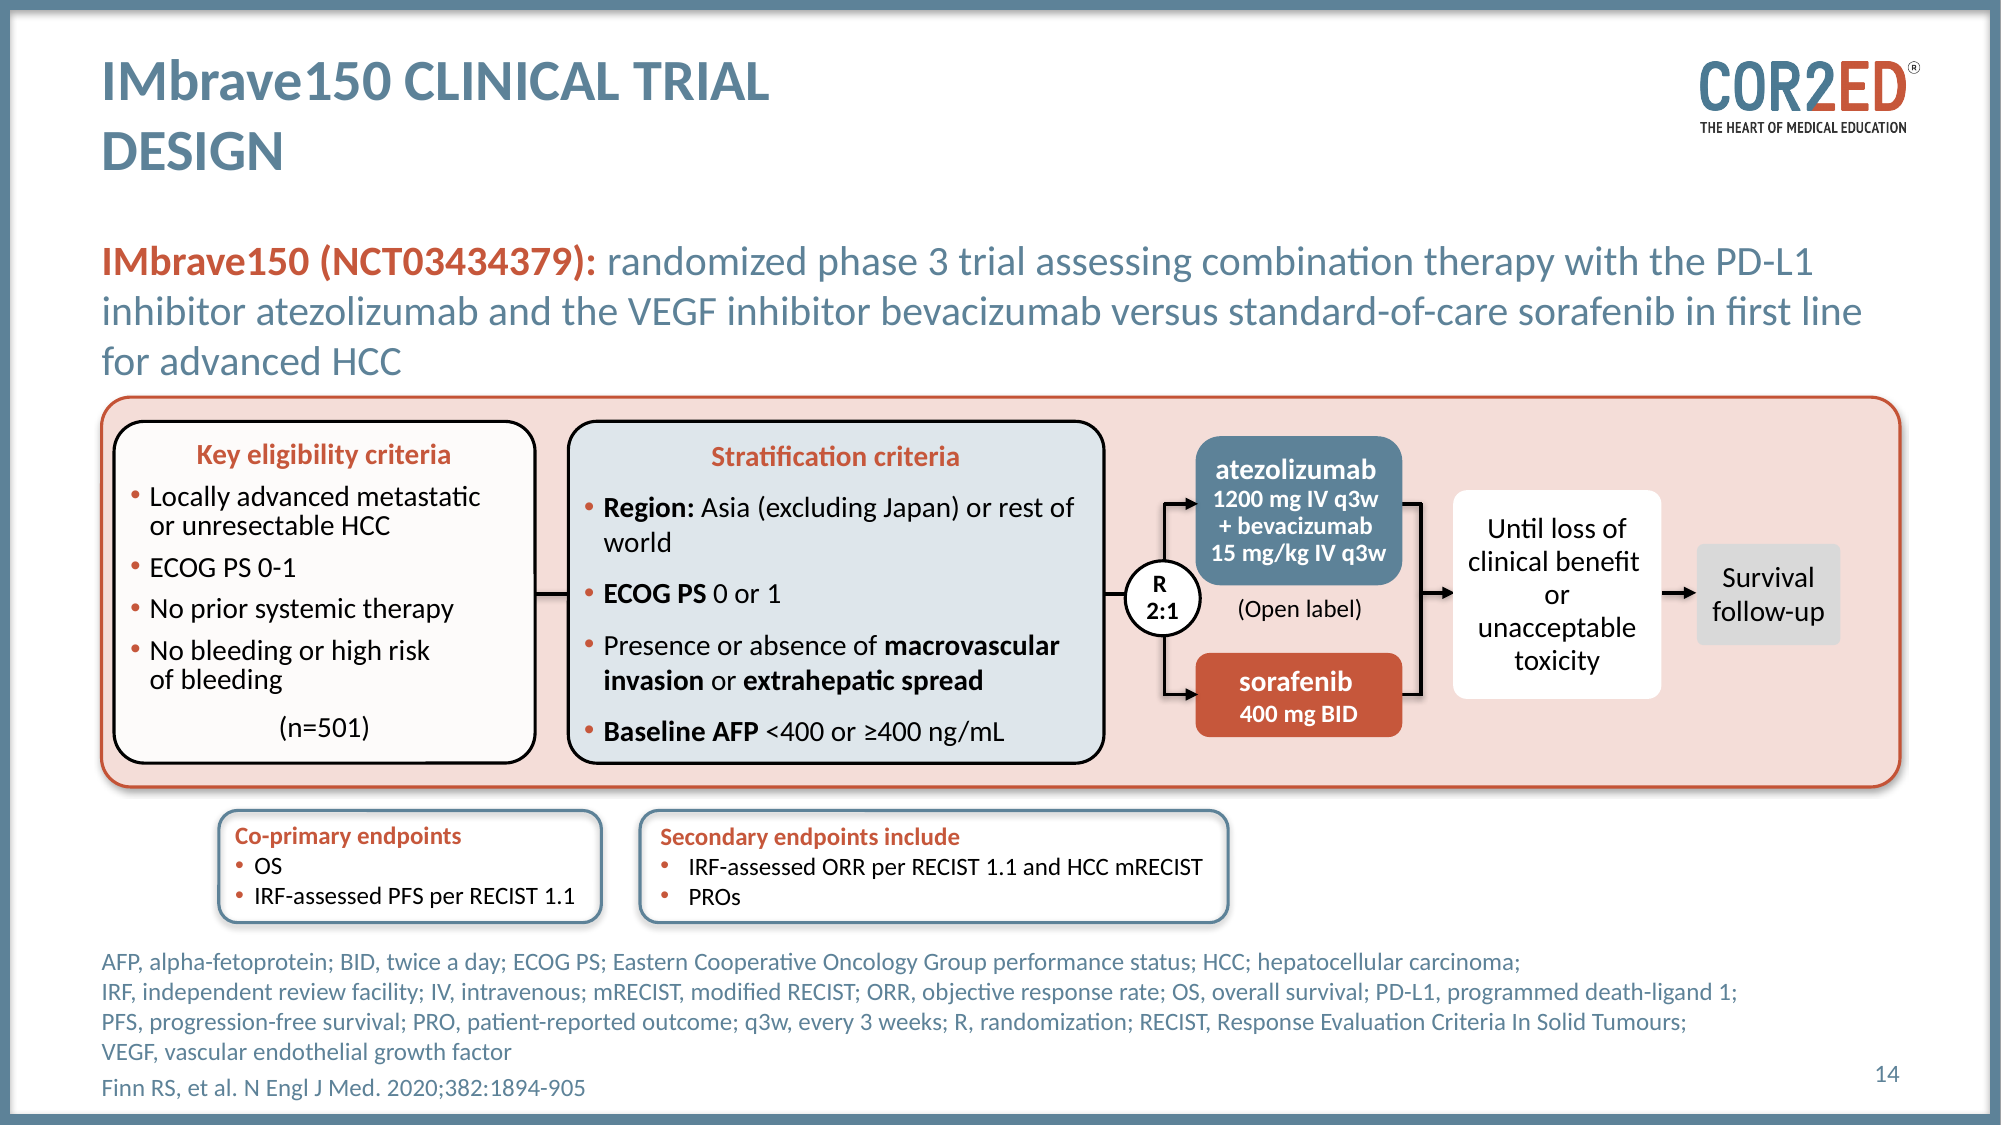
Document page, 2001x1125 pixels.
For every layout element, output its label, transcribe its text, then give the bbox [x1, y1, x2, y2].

text_box Co-primary endpoints OS IRF-assessed PFS per RECIST 1.1 [220, 812, 645, 917]
text_box R 2:1 [1125, 561, 1159, 636]
list IMbrave150 (NCT03434379): randomized phase 3 trial assessing combination therapy with the PD-L1 inhibitor atezolizumab and the VEGF inhibitor bevacizumab versus standard-of-care sorafenib in first line for advanced HCC [101, 233, 1900, 403]
text_box Survival follow-up [1696, 543, 1841, 646]
text_box (Open label) [1222, 586, 1378, 631]
text_box [644, 917, 1223, 924]
title IMbrave150 clinical trial Design [101, 42, 1536, 185]
text_box [100, 396, 1901, 788]
picture [1686, 47, 1934, 147]
list AFP, alpha-fetoprotein; BID, twice a day; ECOG PS; Eastern Cooperative Oncology Group performance status; HCC; hepatocellular carcinoma; IRF, independent review facility; IV, intravenous; mRECIST, modified RECIST; ORR, objective response rate; OS, overall survival; PD-L1, programmed death-ligand 1; PFS, progression-free survival; PRO, patient-reported outcome; q3w, every 3 weeks; R, randomization; RECIST, Response Evaluation Criteria In Solid Tumours; VEGF, vascular endothelial growth factor Finn RS, et al. N Engl J Med. 2020;382:1894-905 [101, 993, 1910, 1054]
text_box atezolizumab 1200 mg IV q3w + bevacizumab 15 mg/kg IV q3w [1195, 436, 1403, 586]
text_box Secondary endpoints include IRF-assessed ORR per RECIST 1.1 and HCC mRECIST PROs [645, 812, 1331, 918]
slide_number 14 [1724, 1054, 1900, 1103]
text_box [223, 917, 598, 924]
text_box Key eligibility criteria Locally advanced metastatic or unresectable HCC ECOG PS 0-1 No prior systemic therapy No bleeding or high risk of bleeding (n=501) [114, 421, 536, 764]
text_box R 2:1 [1168, 561, 1201, 636]
text_box sorafenib 400 mg BID [1195, 652, 1403, 738]
text_box Stratification criteria Region: Asia (excluding Japan) or rest of world ECOG PS 0 or 1 Presence or absence of macrovascular invasion or extrahepatic spread Baseline AFP <400 or ≥400 ng/mL [568, 421, 1104, 764]
text_box Until loss of clinical benefit or unacceptable toxicity [1453, 490, 1662, 699]
